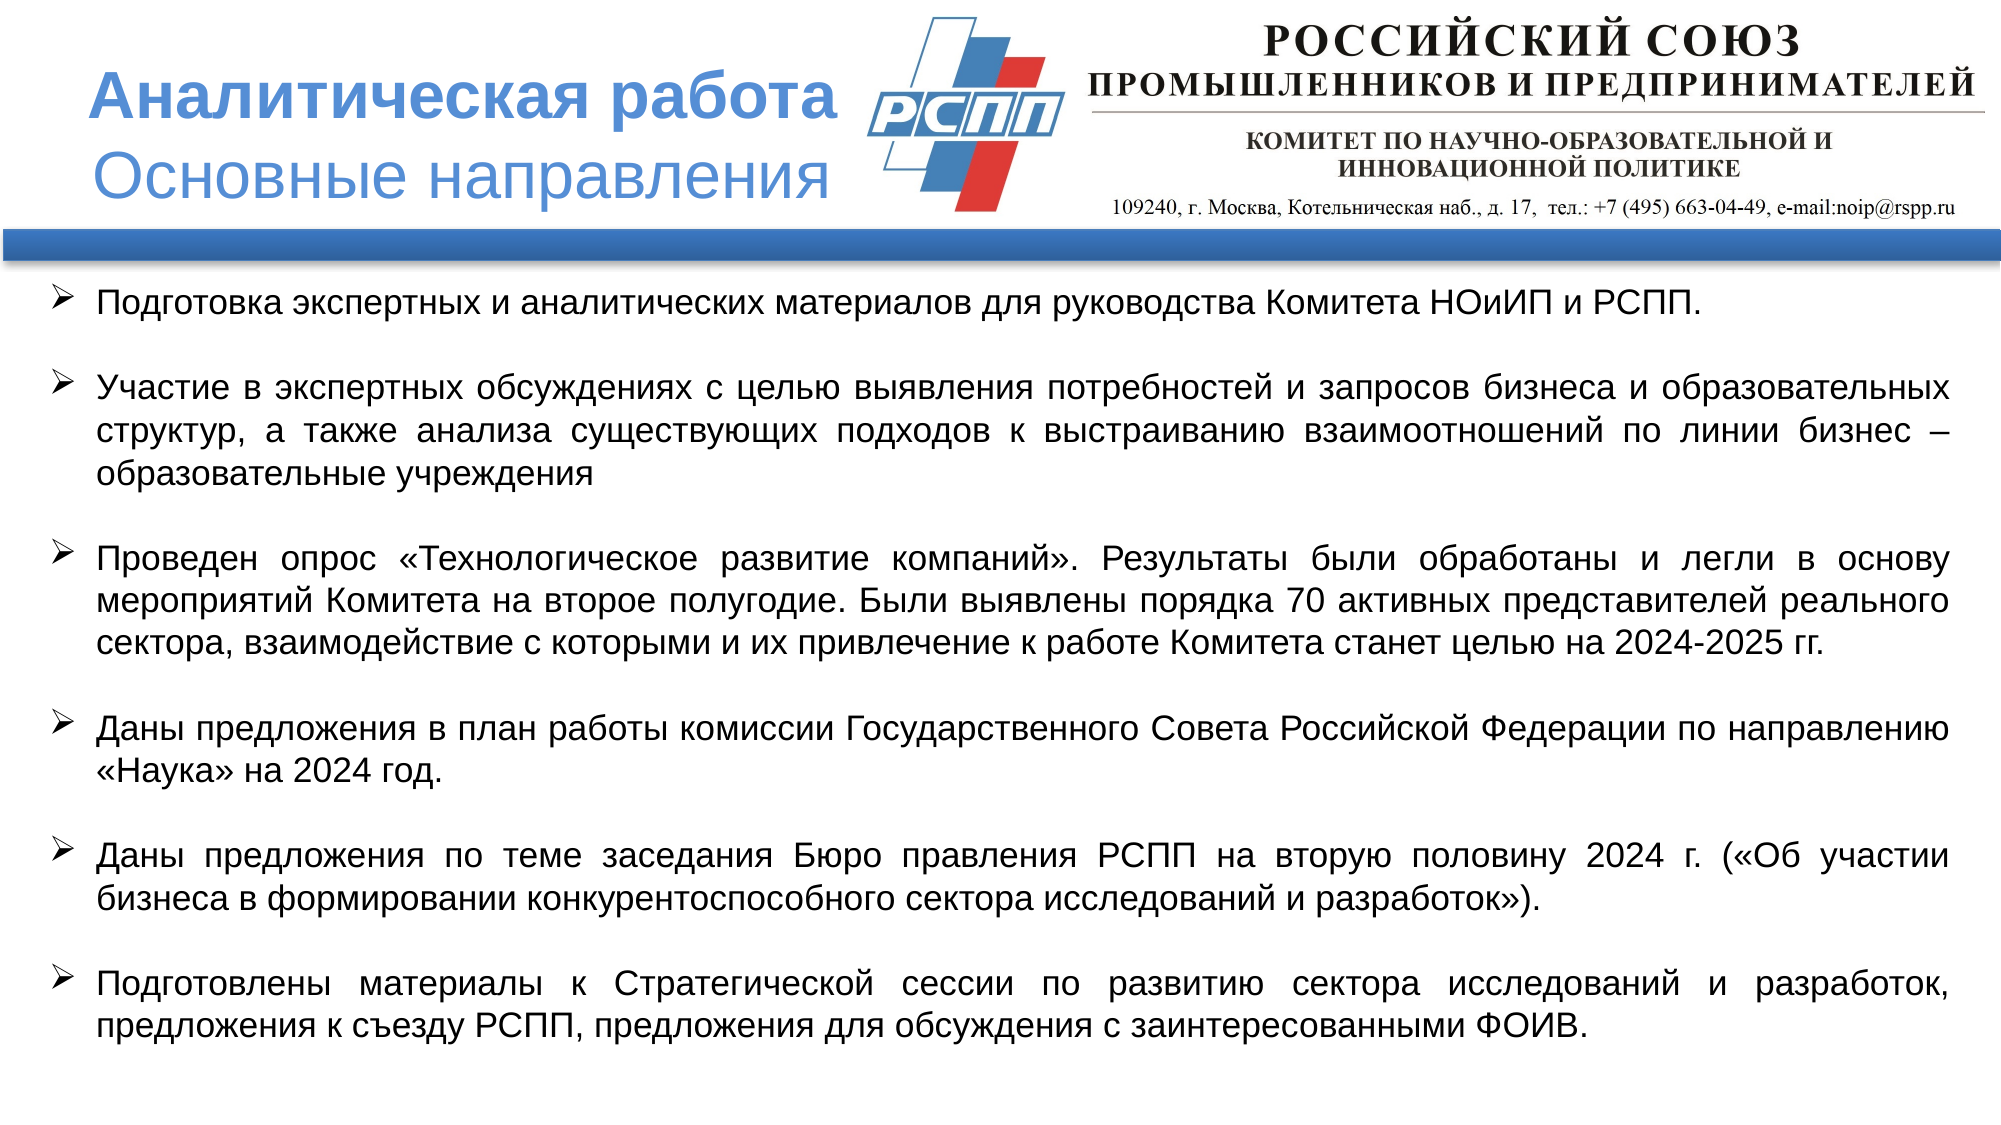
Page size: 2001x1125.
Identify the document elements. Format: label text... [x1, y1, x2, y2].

text_box Аналитическая работа Основные направления [60, 44, 845, 220]
text_box Подготовка экспертных и аналитических материалов для руководства Комитета НОиИП и РСПП. Участие в экспертных обсуждениях с целью выявления потребностей и запросов бизнеса и образовательных структур, а также анализа существующих подходов к выстраиванию взаимоотношений по линии бизнес – образовательные учреждения Проведен опрос «Технологическое развитие компаний». Результаты были обработаны и легли в основу мероприятий Комитета на второе полугодие. Были выявлены порядка 70 активных представителей реального сектора, взаимодействие с которыми и их привлечение к работе Комитета станет целью на 2024-2025 гг. Даны предложения в план работы комиссии Государственного Совета Российской Федерации по направлению «Наука» на 2024 год. Даны предложения по теме заседания Бюро правления РСПП на вторую половину 2024 г. («Об участии бизнеса в формировании конкурентоспособного сектора исследований и разработок»). Подготовлены материалы к Стратегической сессии по развитию сектора исследований и разработок, предложения к съезду РСПП, предложения для обсуждения с заинтересованными ФОИВ. [34, 272, 1966, 1053]
text_box [3, 229, 2000, 261]
picture [850, 16, 1986, 220]
